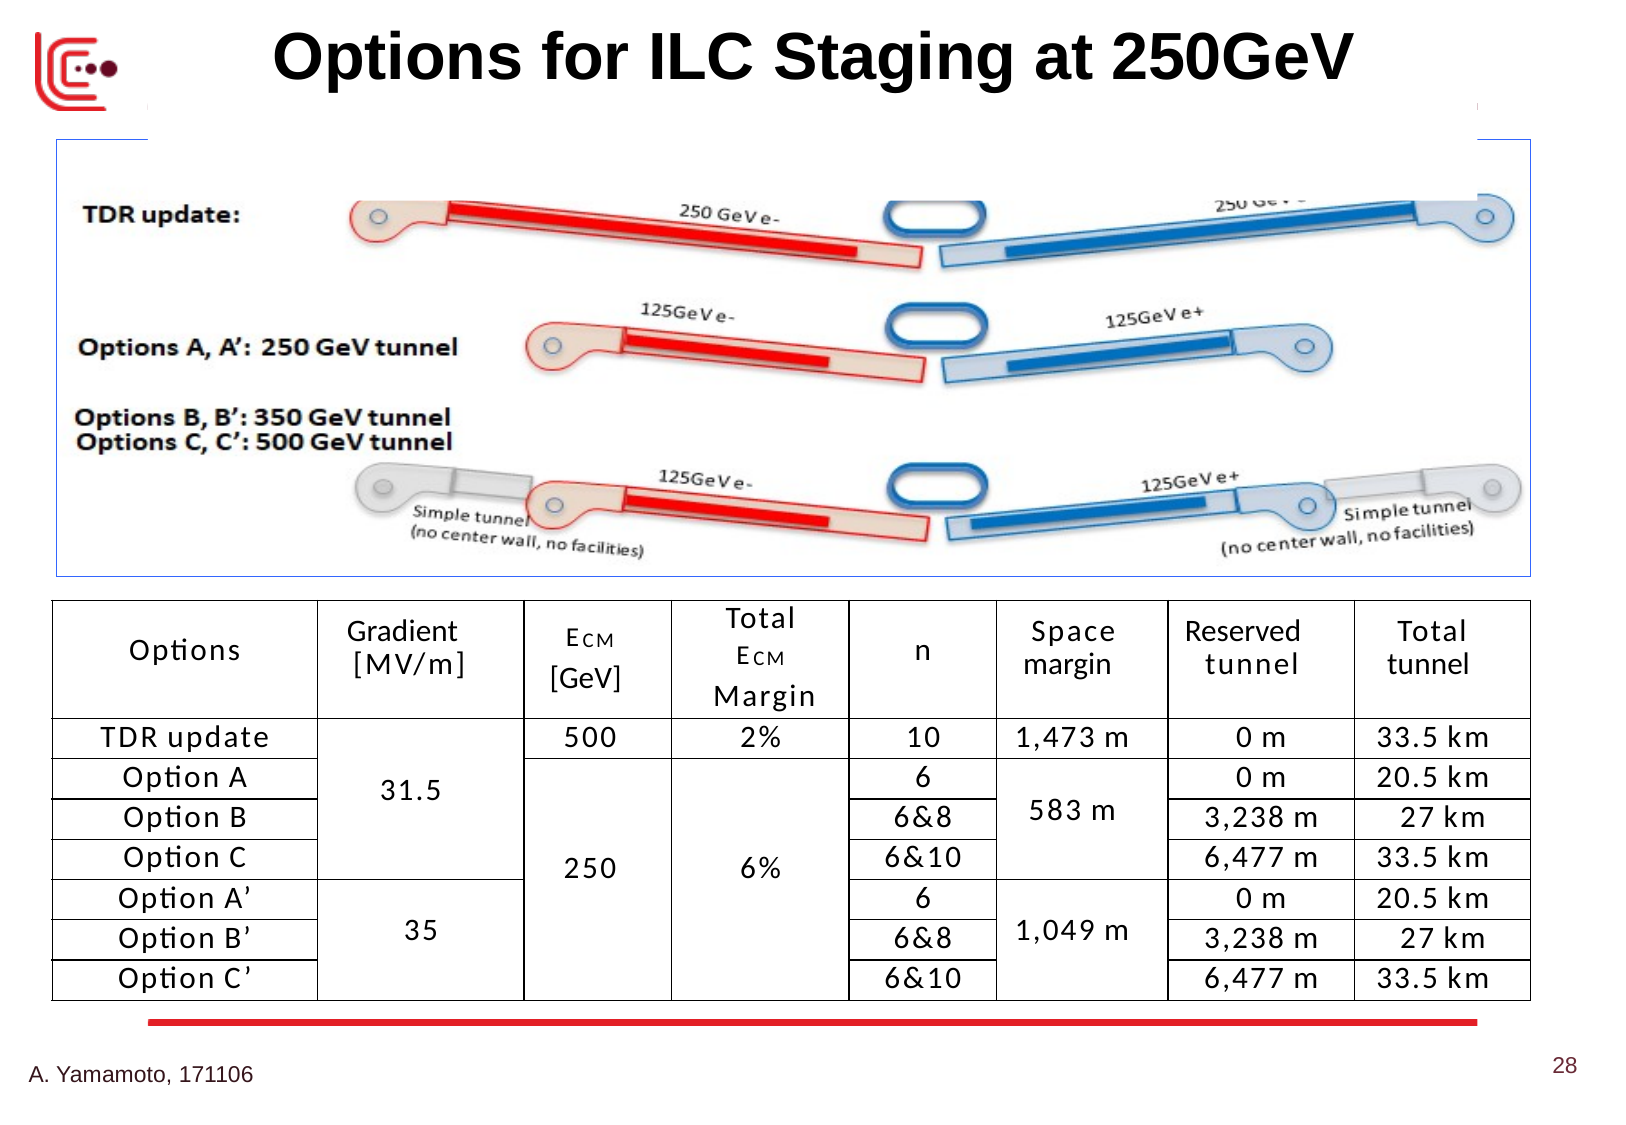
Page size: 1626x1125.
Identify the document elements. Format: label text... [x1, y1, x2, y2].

table_cell 1,473 m [997, 719, 1167, 758]
table_cell 250 [525, 759, 671, 1000]
table_cell 33.5 km [1355, 719, 1530, 758]
table_cell 20.5 km [1355, 880, 1530, 919]
table_header Options [53, 601, 317, 718]
table_header Total tunnel [1355, 601, 1530, 718]
table_cell 2% [672, 719, 848, 758]
table_cell 0 m [1169, 719, 1354, 758]
table_cell 35 [318, 880, 523, 1000]
table_cell 6 [850, 759, 996, 798]
table_cell 583 m [997, 759, 1167, 879]
slide_number A. Yamamoto, 171106 [28, 1043, 342, 1104]
table_cell Option C [53, 840, 317, 879]
table_cell 10 [850, 719, 996, 758]
table_cell 3,238 m [1169, 920, 1354, 959]
table_cell 33.5 km [1355, 840, 1530, 879]
table_cell 6,477 m [1169, 840, 1354, 879]
table_header ECM [GeV] [525, 601, 671, 718]
title Options for ILC Staging at 250GeV [147, 12, 1478, 201]
table_cell 6&8 [850, 800, 996, 839]
table_header Space margin [997, 601, 1167, 718]
table_cell Option B’ [53, 920, 317, 959]
table_cell 27 km [1355, 920, 1530, 959]
table_cell 20.5 km [1355, 759, 1530, 798]
table_cell 6&8 [850, 920, 996, 959]
table_cell 3,238 m [1169, 800, 1354, 839]
table_cell 1,049 m [997, 880, 1167, 1000]
table_cell 6&10 [850, 840, 996, 879]
table_cell Option A [53, 759, 317, 798]
text_box [56, 139, 1531, 577]
table_cell Option B [53, 800, 317, 839]
table_cell 6 [850, 880, 996, 919]
table_header Reserved tunnel [1169, 601, 1354, 718]
table_cell Option A’ [53, 880, 317, 919]
table_cell 6&10 [850, 961, 996, 1000]
table_cell 31.5 [318, 719, 523, 879]
table_cell 6% [672, 759, 848, 1000]
table_header Total ECM Margin [672, 601, 848, 718]
slide_number 28 [1198, 1034, 1578, 1095]
table_cell 33.5 km [1355, 961, 1530, 1000]
table_cell 500 [525, 719, 671, 758]
table_cell 0 m [1169, 759, 1354, 798]
table_header n [850, 601, 996, 718]
table_cell 0 m [1169, 880, 1354, 919]
table_cell 27 km [1355, 800, 1530, 839]
table_cell TDR update [53, 719, 317, 758]
table_cell 6,477 m [1169, 961, 1354, 1000]
table_header Gradient [MV/m] [318, 601, 523, 718]
table_cell Option C’ [53, 961, 317, 1000]
